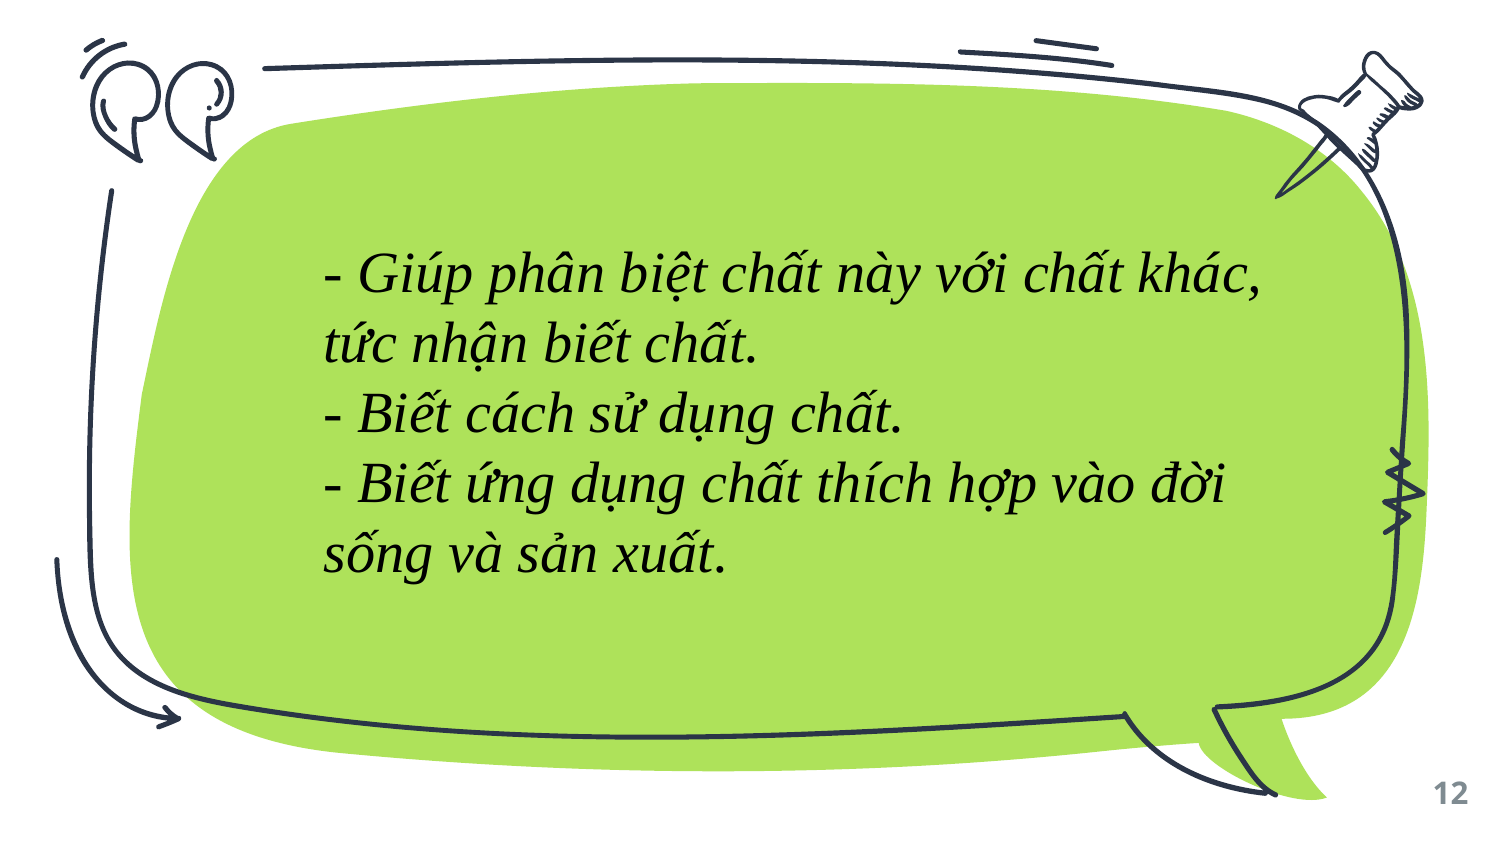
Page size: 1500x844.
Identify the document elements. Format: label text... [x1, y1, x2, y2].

text_box [1274, 50, 1424, 200]
text_box - Giúp phân biệt chất này với chất khác, tức nhận biết chất. - Biết cách sử dụng chất. - Biết ứng dụng chất thích hợp vào đời sống và sản xuất. [308, 226, 1319, 592]
slide_number 12 [1378, 769, 1469, 820]
